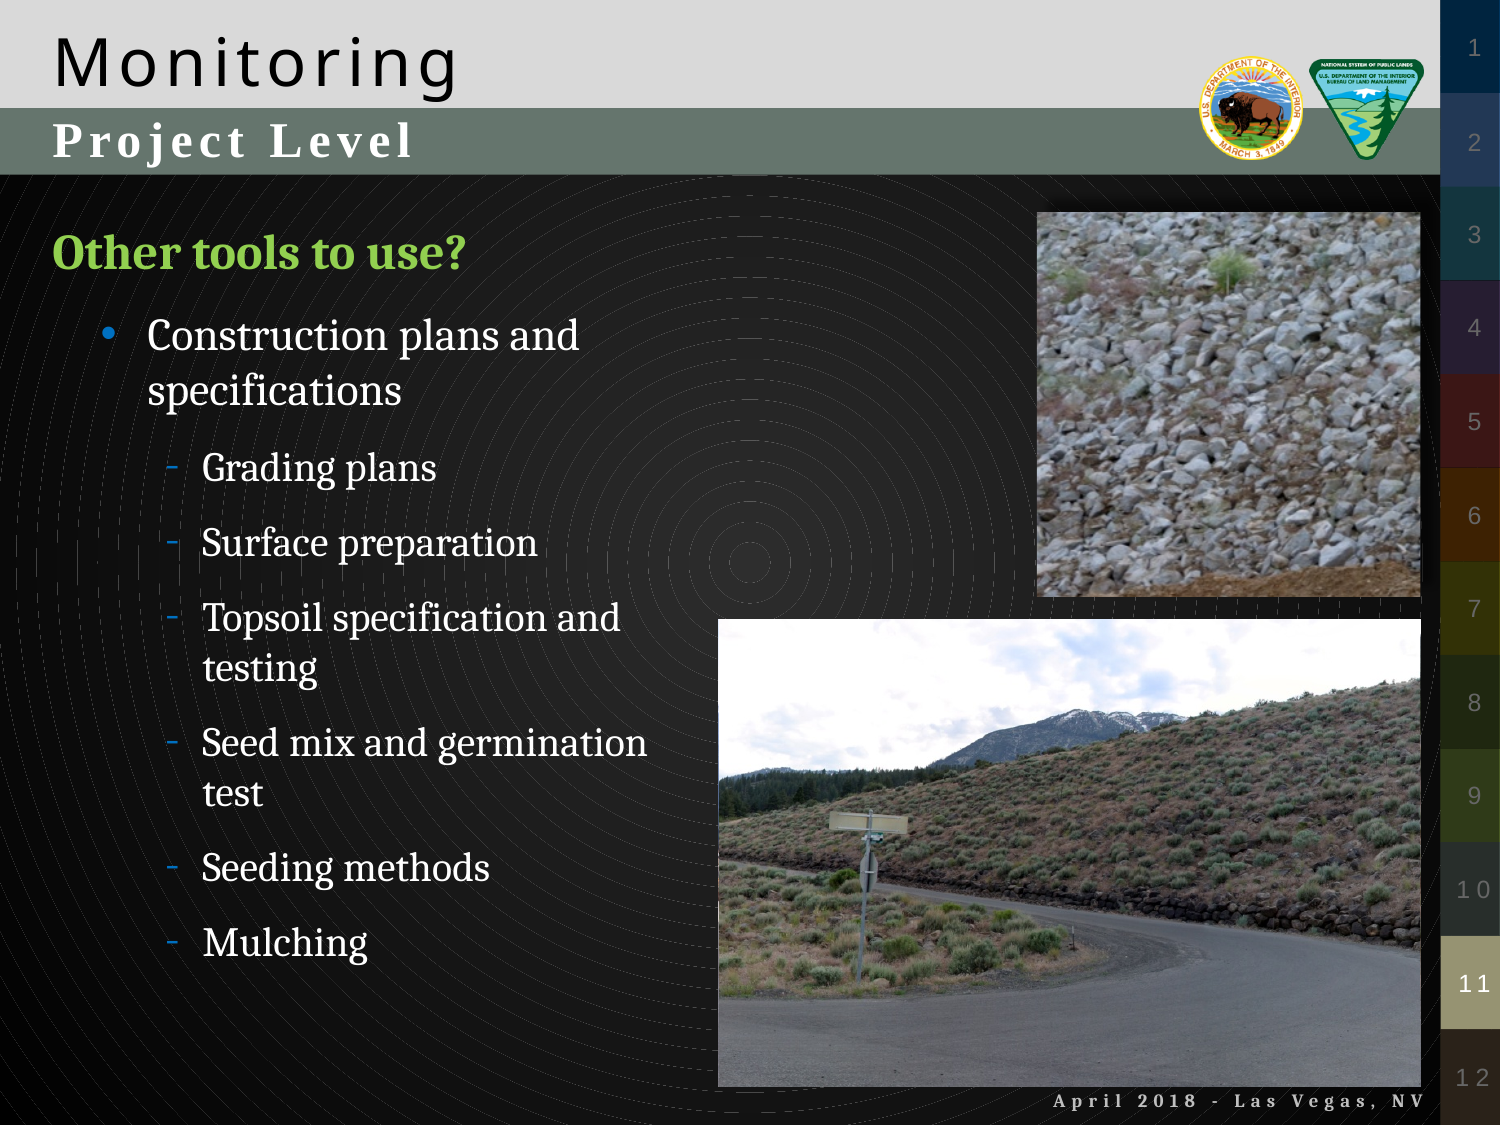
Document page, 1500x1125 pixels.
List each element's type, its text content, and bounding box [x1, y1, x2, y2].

picture [1199, 56, 1303, 160]
picture [1036, 212, 1421, 597]
list Project Level [37, 99, 1200, 177]
picture [718, 618, 1421, 1088]
text_box Other tools to use? Construction plans and specifications Grading plans Surface preparation Topsoil specification and testing Seed mix and germination test Seeding methods Mulching [37, 212, 719, 763]
picture [1309, 59, 1424, 160]
